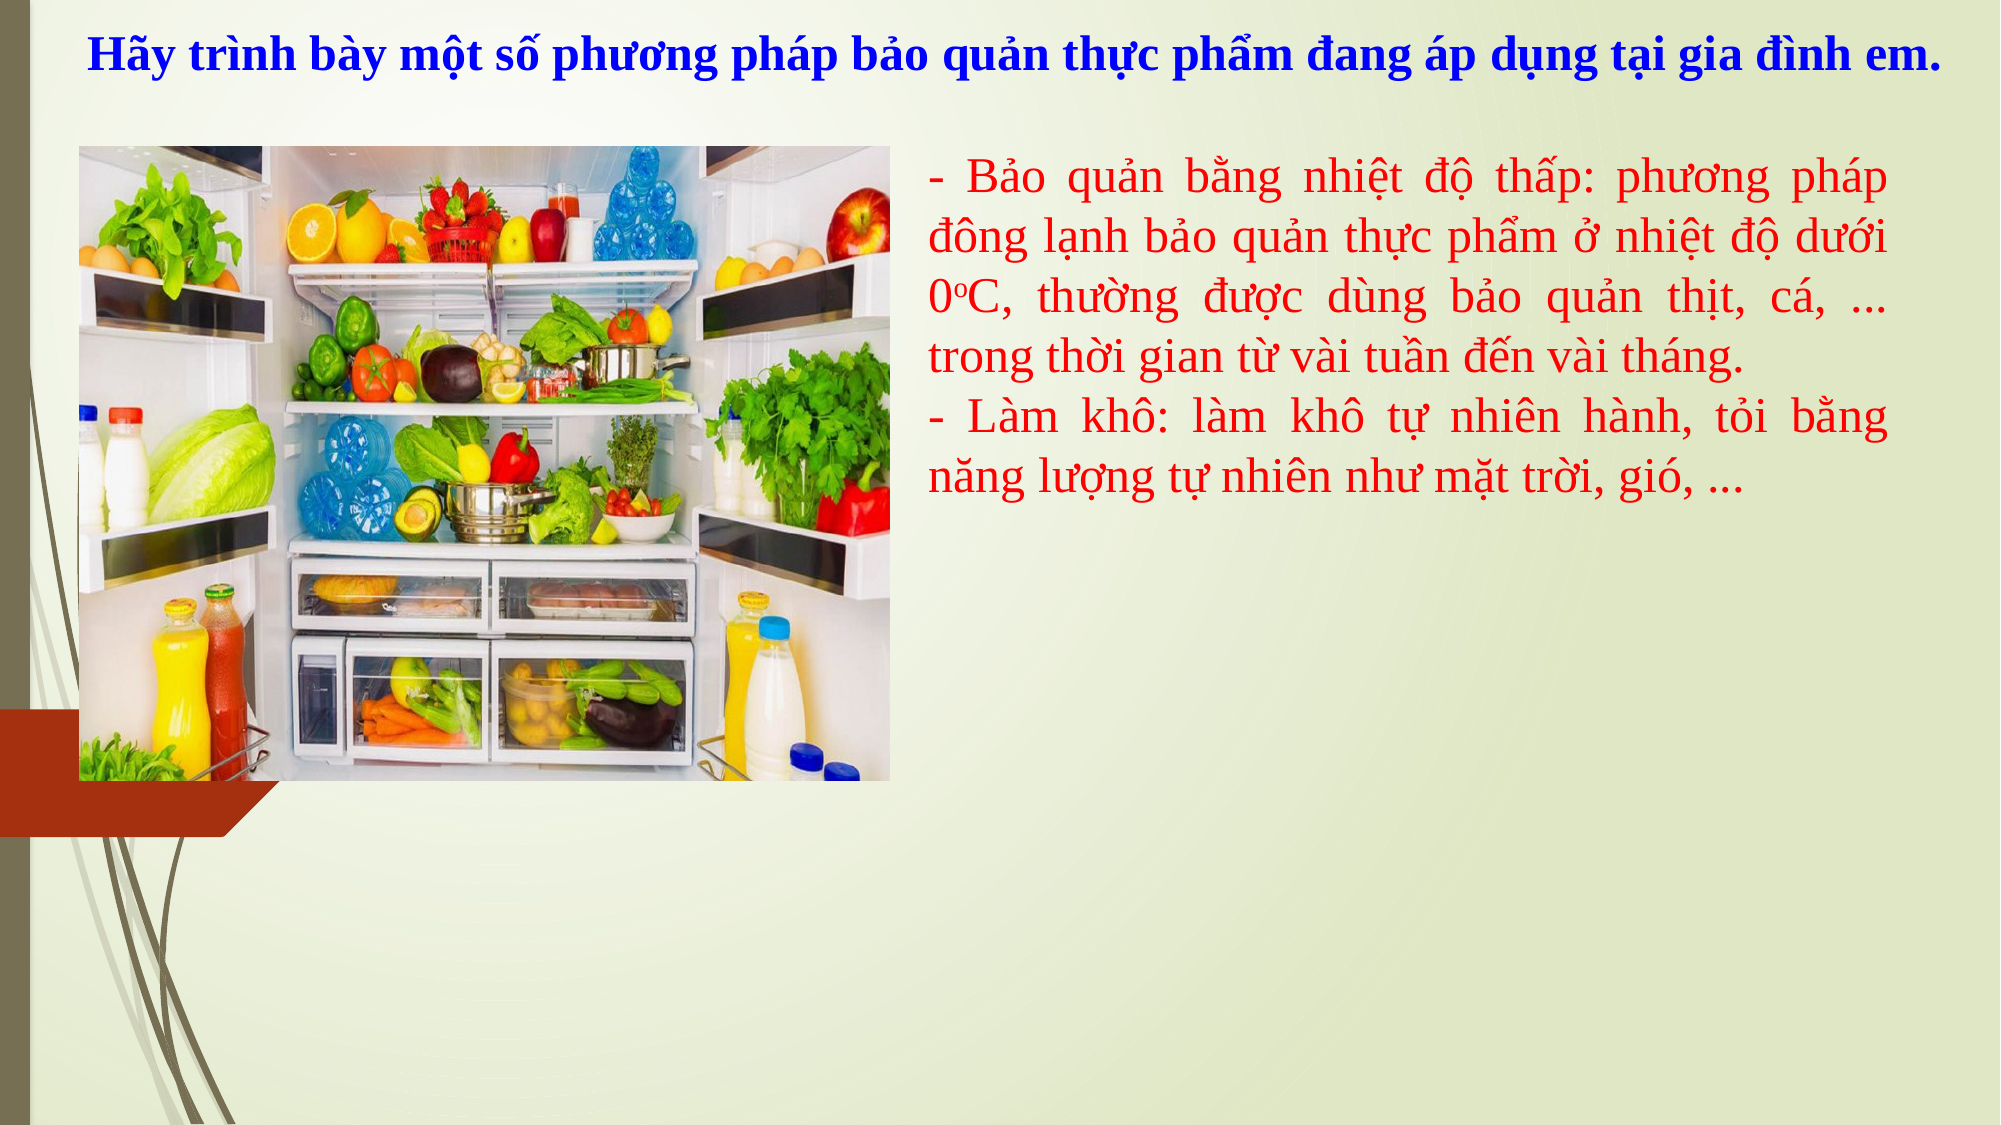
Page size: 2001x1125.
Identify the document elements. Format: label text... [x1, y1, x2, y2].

text_box - Bảo quản bằng nhiệt độ thấp: phương pháp đông lạnh bảo quản thực phẩm ở nhiệt độ dưới 0oC, thường được dùng bảo quản thịt, cá, ... trong thời gian từ vài tuần đến vài tháng. - Làm khô: làm khô tự nhiên hành, tỏi bằng năng lượng tự nhiên như mặt trời, gió, ... [908, 135, 1909, 510]
text_box Hãy trình bày một số phương pháp bảo quản thực phẩm đang áp dụng tại gia đình em. [72, 13, 1958, 88]
picture [79, 146, 890, 781]
